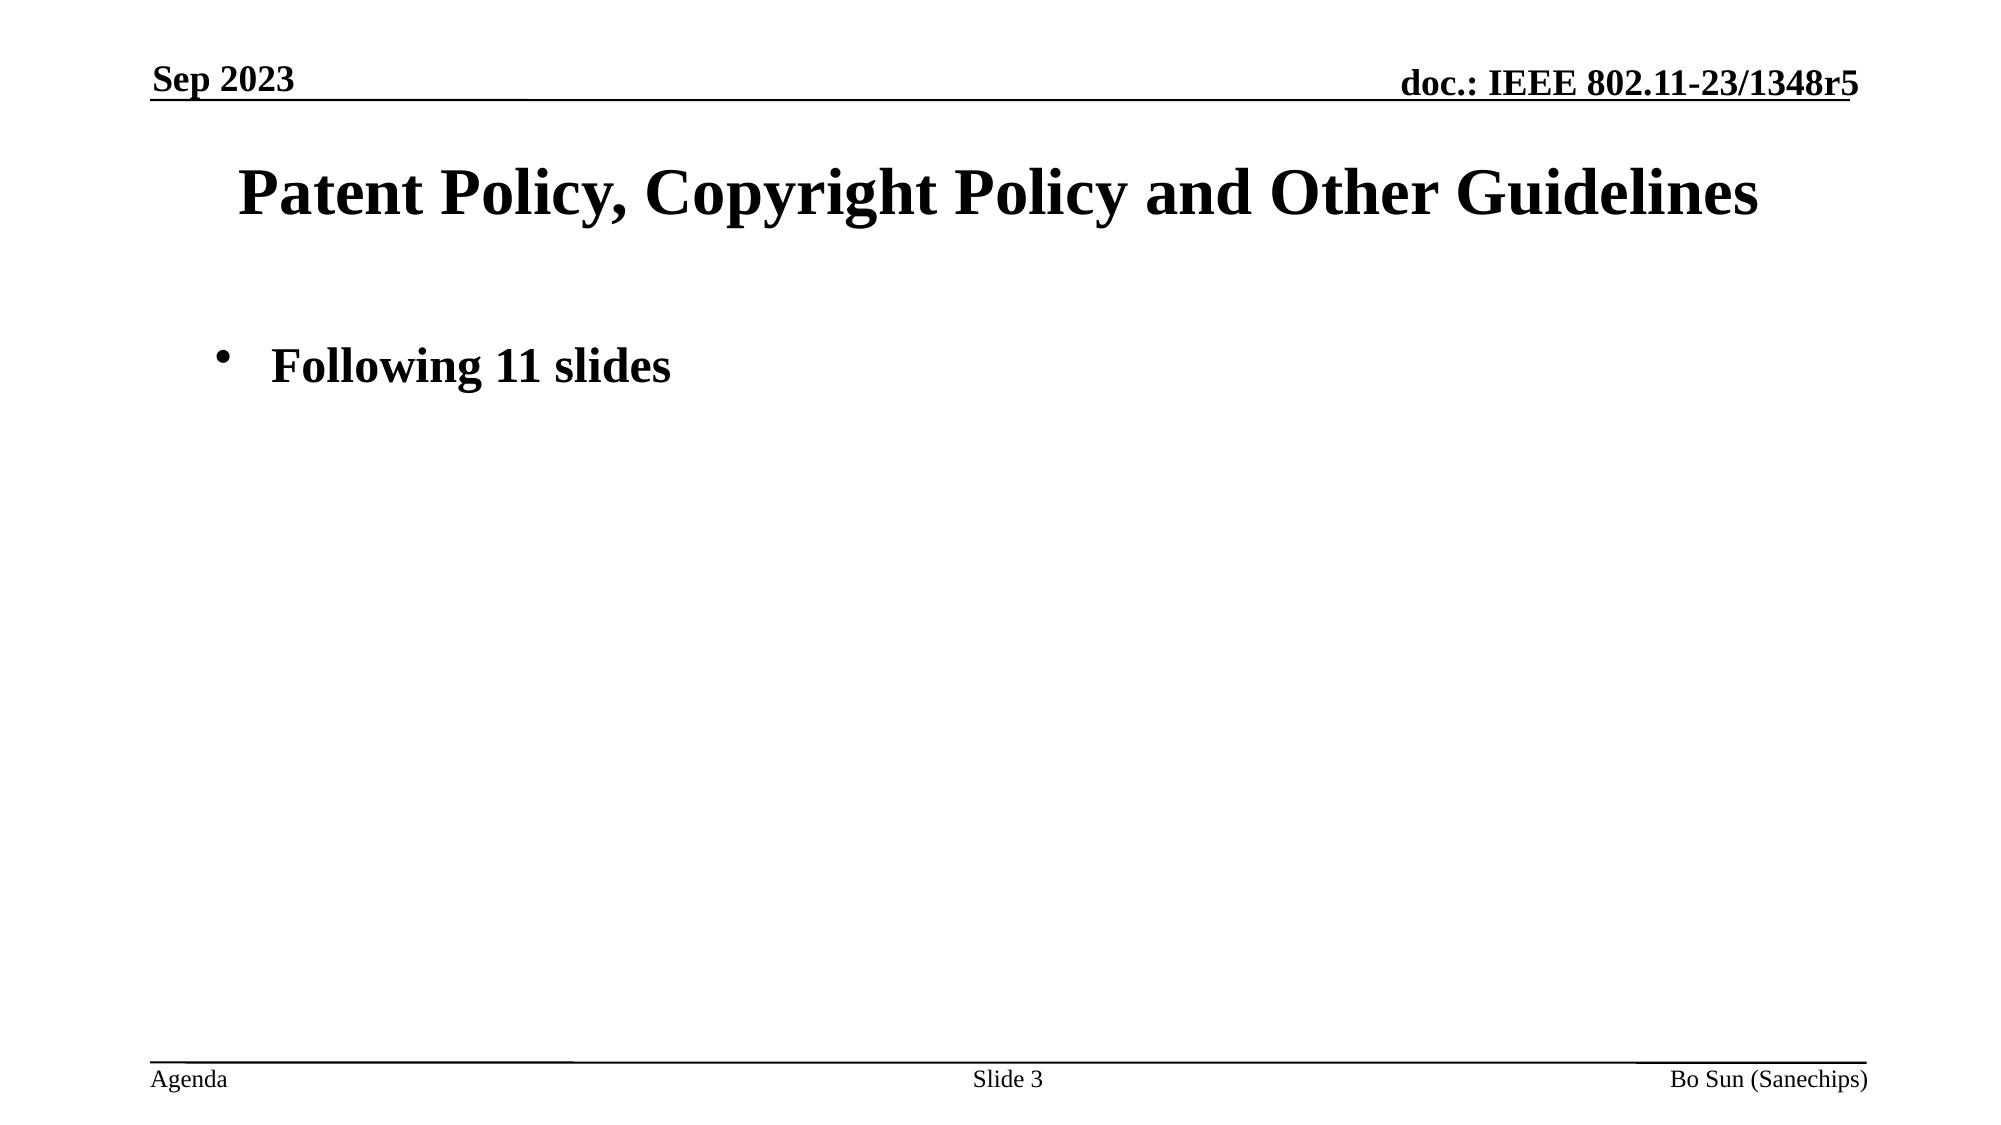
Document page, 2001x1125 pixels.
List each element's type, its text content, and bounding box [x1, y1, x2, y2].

slide_number Slide 3 [949, 1061, 1067, 1123]
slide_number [152, 54, 563, 100]
text_box Following 11 slides [200, 324, 1800, 1000]
text_box Patent Policy, Copyright Policy and Other Guidelines [200, 100, 1800, 276]
footer Bo Sun (Sanechips) [1171, 1061, 1869, 1093]
